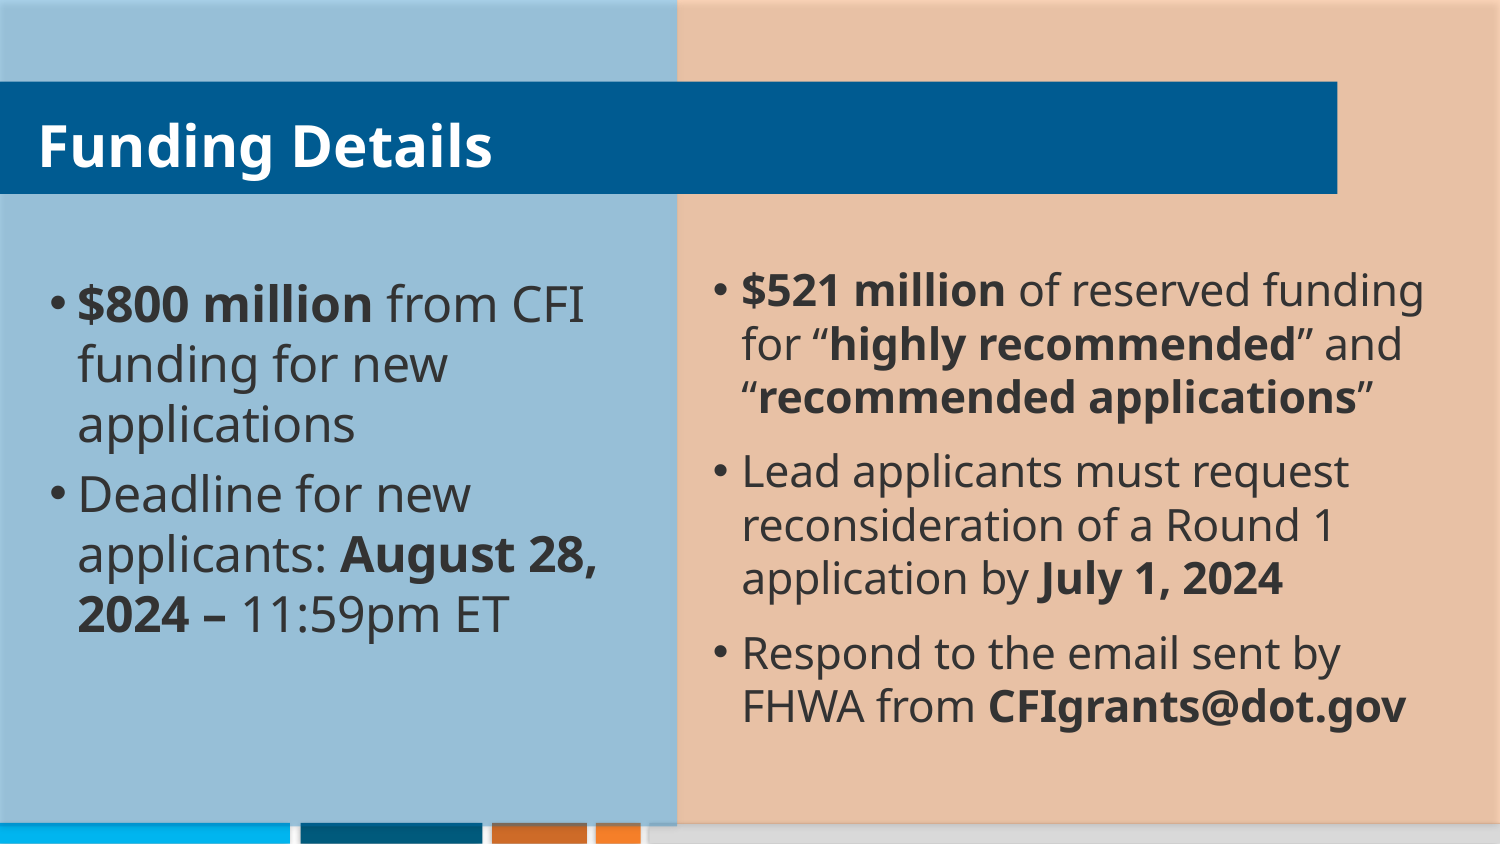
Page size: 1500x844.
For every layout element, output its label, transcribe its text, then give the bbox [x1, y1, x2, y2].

list $521 million of reserved funding for “highly recommended” and “recommended applications” Lead applicants must request reconsideration of a Round 1 application by July 1, 2024 Respond to the email sent by FHWA from CFIgrants@dot.gov [697, 254, 1451, 811]
text_box [679, 0, 1500, 825]
text_box [0, 0, 678, 81]
list $800 million from CFI funding for new applications Deadline for new applicants: August 28, 2024 – 11:59pm ET [34, 265, 678, 749]
text_box [0, 194, 678, 827]
text_box Funding Details [0, 81, 1338, 194]
